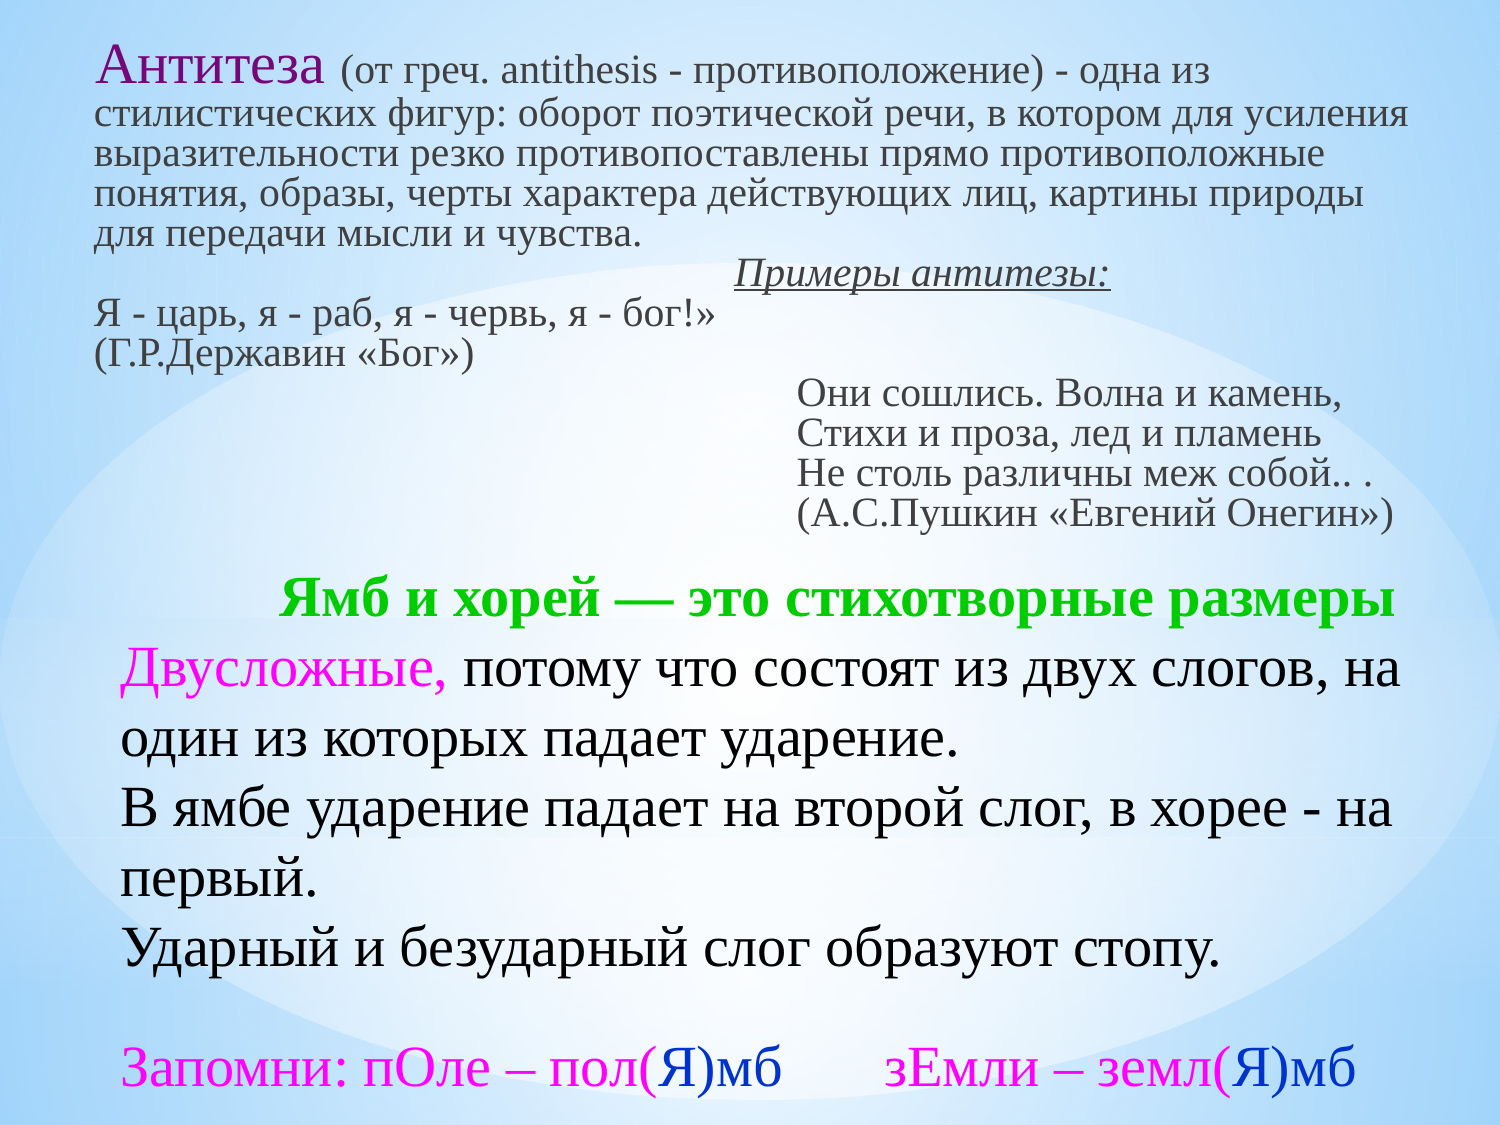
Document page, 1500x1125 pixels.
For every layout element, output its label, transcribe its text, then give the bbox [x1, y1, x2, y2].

list Антитеза (от греч. antithesis - противоположение) - одна из стилистических фигур: оборот поэтической речи, в котором для усиления выразительности резко противопоставлены прямо противоположные понятия, образы, черты характера действующих лиц, картины природы для передачи мысли и чувства. Примеры антитезы: Я - царь, я - раб, я - червь, я - бог!» (Г.Р.Державин «Бог») Они сошлись. Волна и камень, Стихи и проза, лед и пламень Не столь различны меж собой.. . (А.С.Пушкин «Евгений Онегин») [40, 30, 1436, 528]
title Ямб и хорей — это стихотворные размеры Двусложные, потому что состоят из двух слогов, на один из которых падает ударение. В ямбе ударение падает на второй слог, в хорее - на первый. Ударный и безударный слог образуют стопу. Запомни: пОле – пол(Я)мб зЕмли – земл(Я)мб [53, 550, 1500, 1125]
